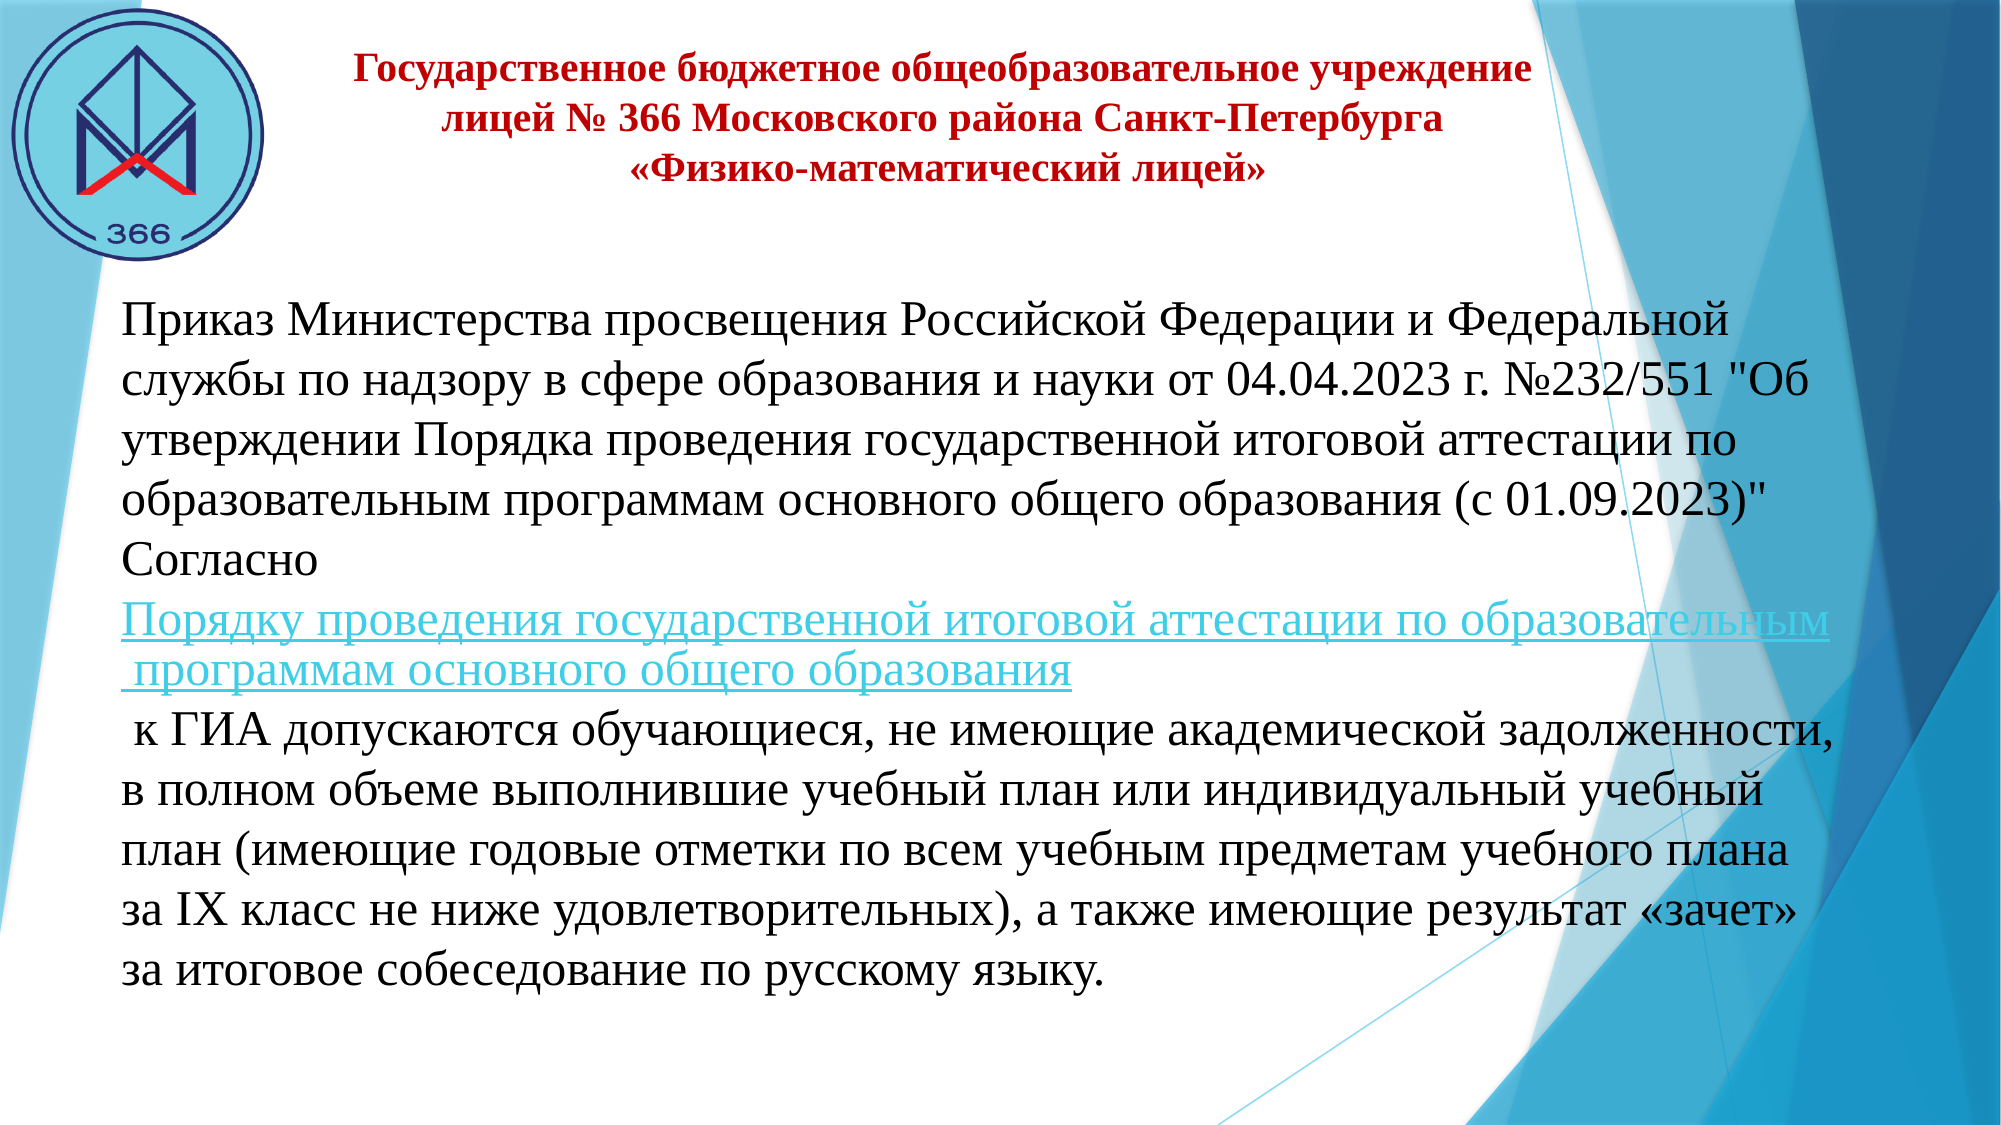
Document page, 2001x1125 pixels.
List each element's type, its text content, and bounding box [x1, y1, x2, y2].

title Государственное бюджетное общеобразовательное учреждение лицей № 366 Московского района Санкт-Петербурга «Физико-математический лицей» [282, 32, 1838, 223]
text_box Приказ Министерства просвещения Российской Федерации и Федеральной службы по надзору в сфере образования и науки от 04.04.2023 г. №232/551 "Об утверждении Порядка проведения государственной итоговой аттестации по образовательным программам основного общего образования (с 01.09.2023)" Согласно Порядку проведения государственной итоговой аттестации по образовательным программам основного общего образования к ГИА допускаются обучающиеся, не имеющие академической задолженности, в полном объеме выполнившие учебный план или индивидуальный учебный план (имеющие годовые отметки по всем учебным предметам учебного плана за IX класс не ниже удовлетворительных), а также имеющие результат «зачет» за итоговое собеседование по русскому языку. [106, 278, 1854, 999]
picture [0, 0, 278, 272]
